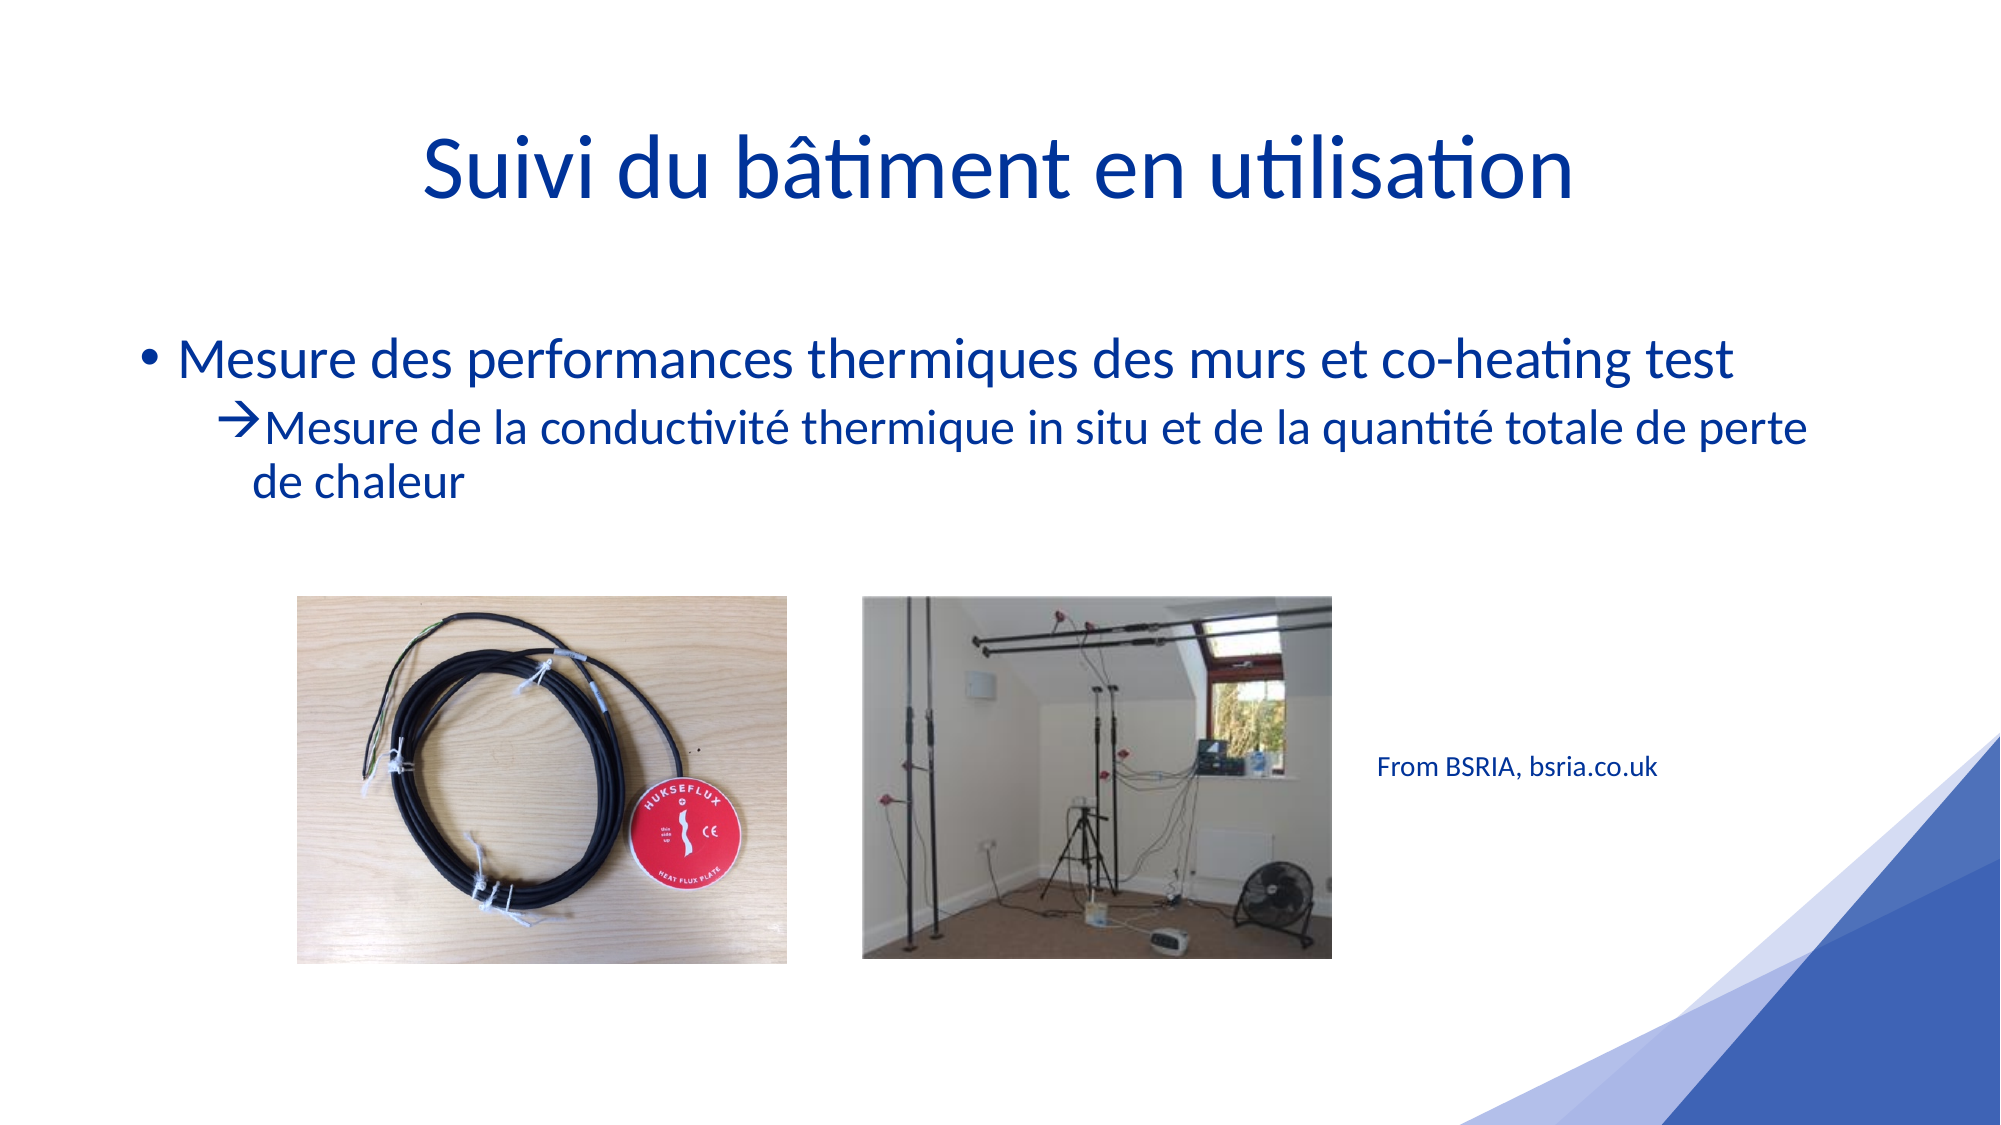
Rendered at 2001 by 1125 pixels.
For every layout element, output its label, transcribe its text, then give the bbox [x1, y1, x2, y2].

picture [862, 596, 1332, 959]
title Suivi du bâtiment en utilisation [137, 59, 1863, 278]
picture [297, 596, 787, 964]
list Mesure des performances thermiques des murs et co-heating test Mesure de la conductivité thermique in situ et de la quantité totale de perte de chaleur [124, 156, 1850, 892]
text_box From BSRIA, bsria.co.uk [1362, 743, 1744, 817]
